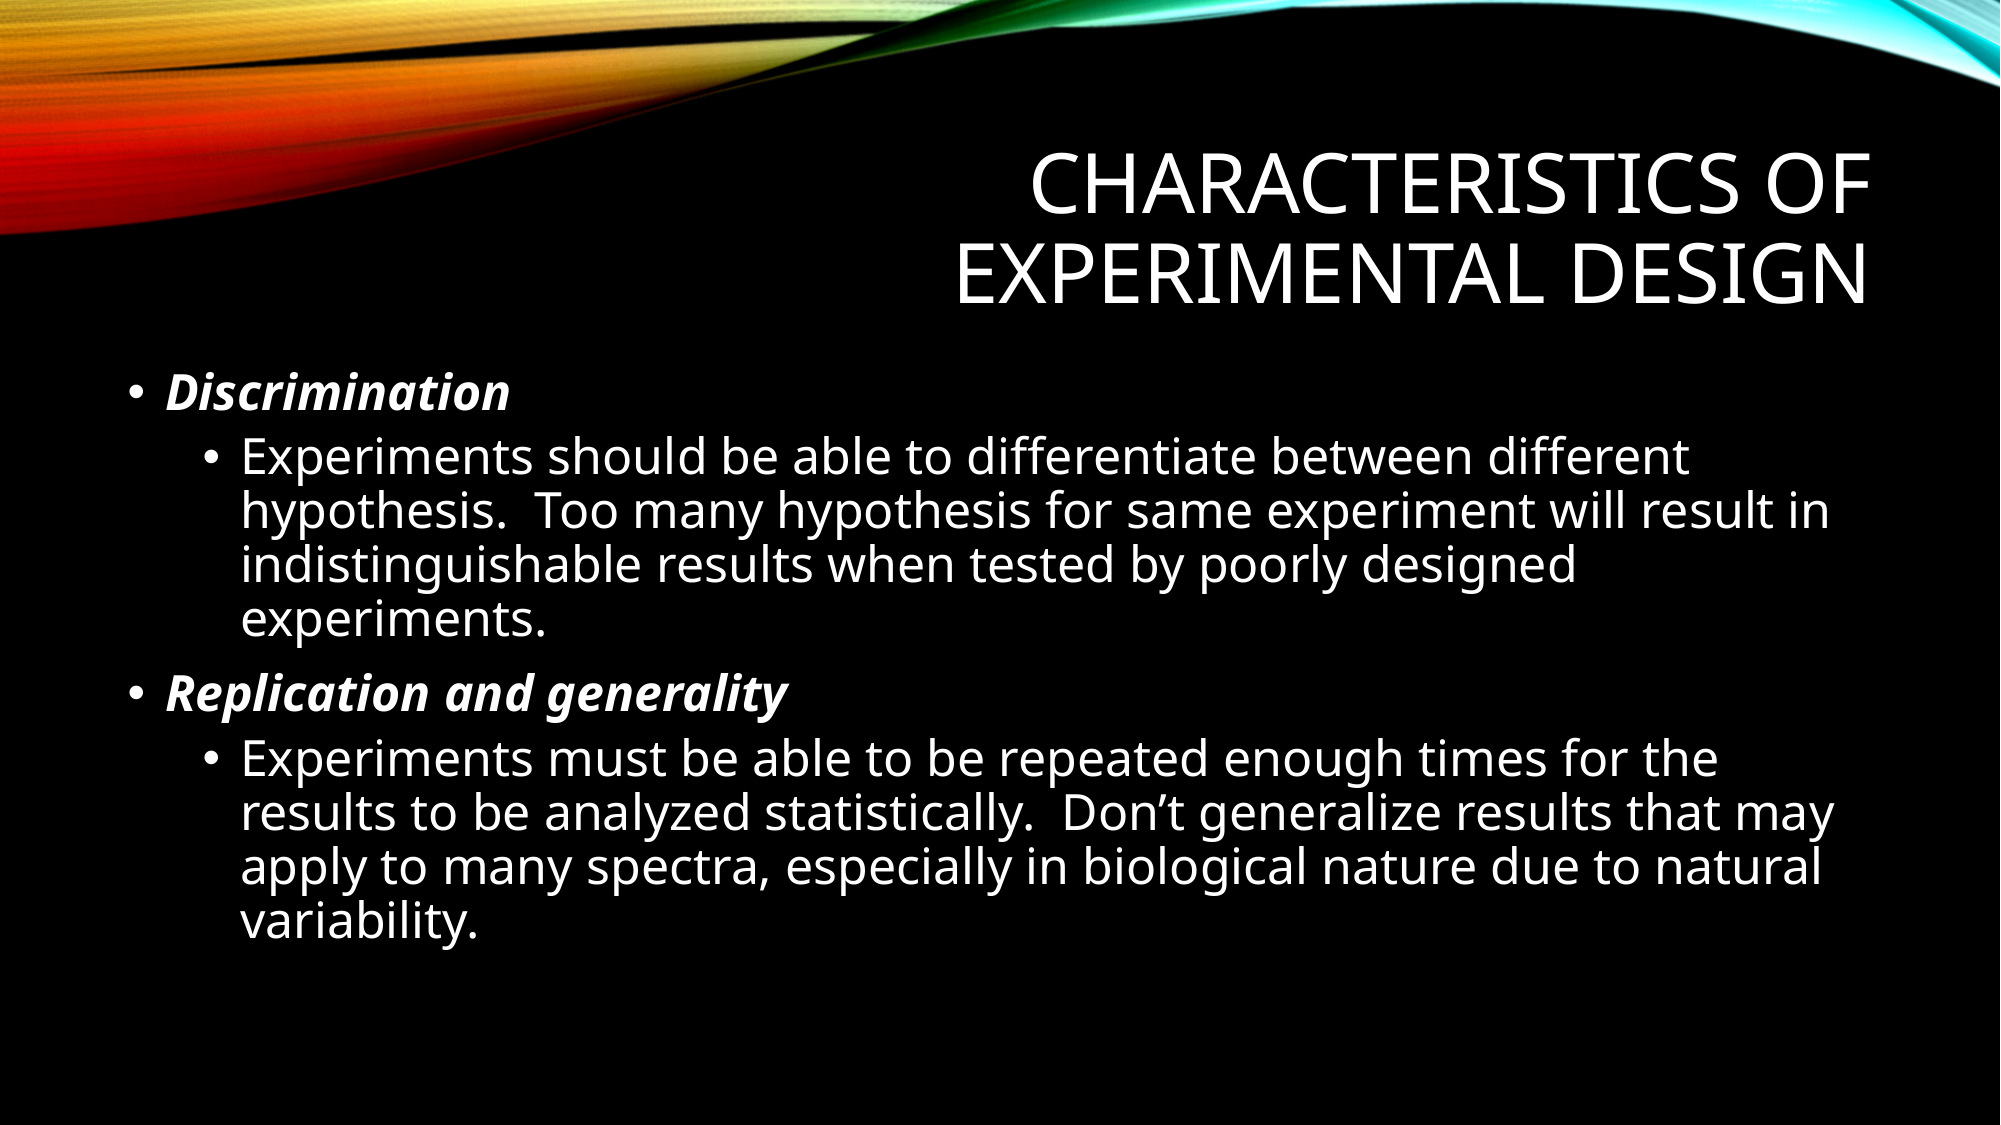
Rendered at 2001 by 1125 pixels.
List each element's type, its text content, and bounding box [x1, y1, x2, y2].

title Characteristics of Experimental Design [474, 125, 1888, 338]
list Discrimination Experiments should be able to differentiate between different hypothesis. Too many hypothesis for same experiment will result in indistinguishable results when tested by poorly designed experiments. Replication and generality Experiments must be able to be repeated enough times for the results to be analyzed statistically. Don’t generalize results that may apply to many spectra, especially in biological nature due to natural variability. [112, 360, 1888, 1021]
picture [0, 0, 2000, 237]
